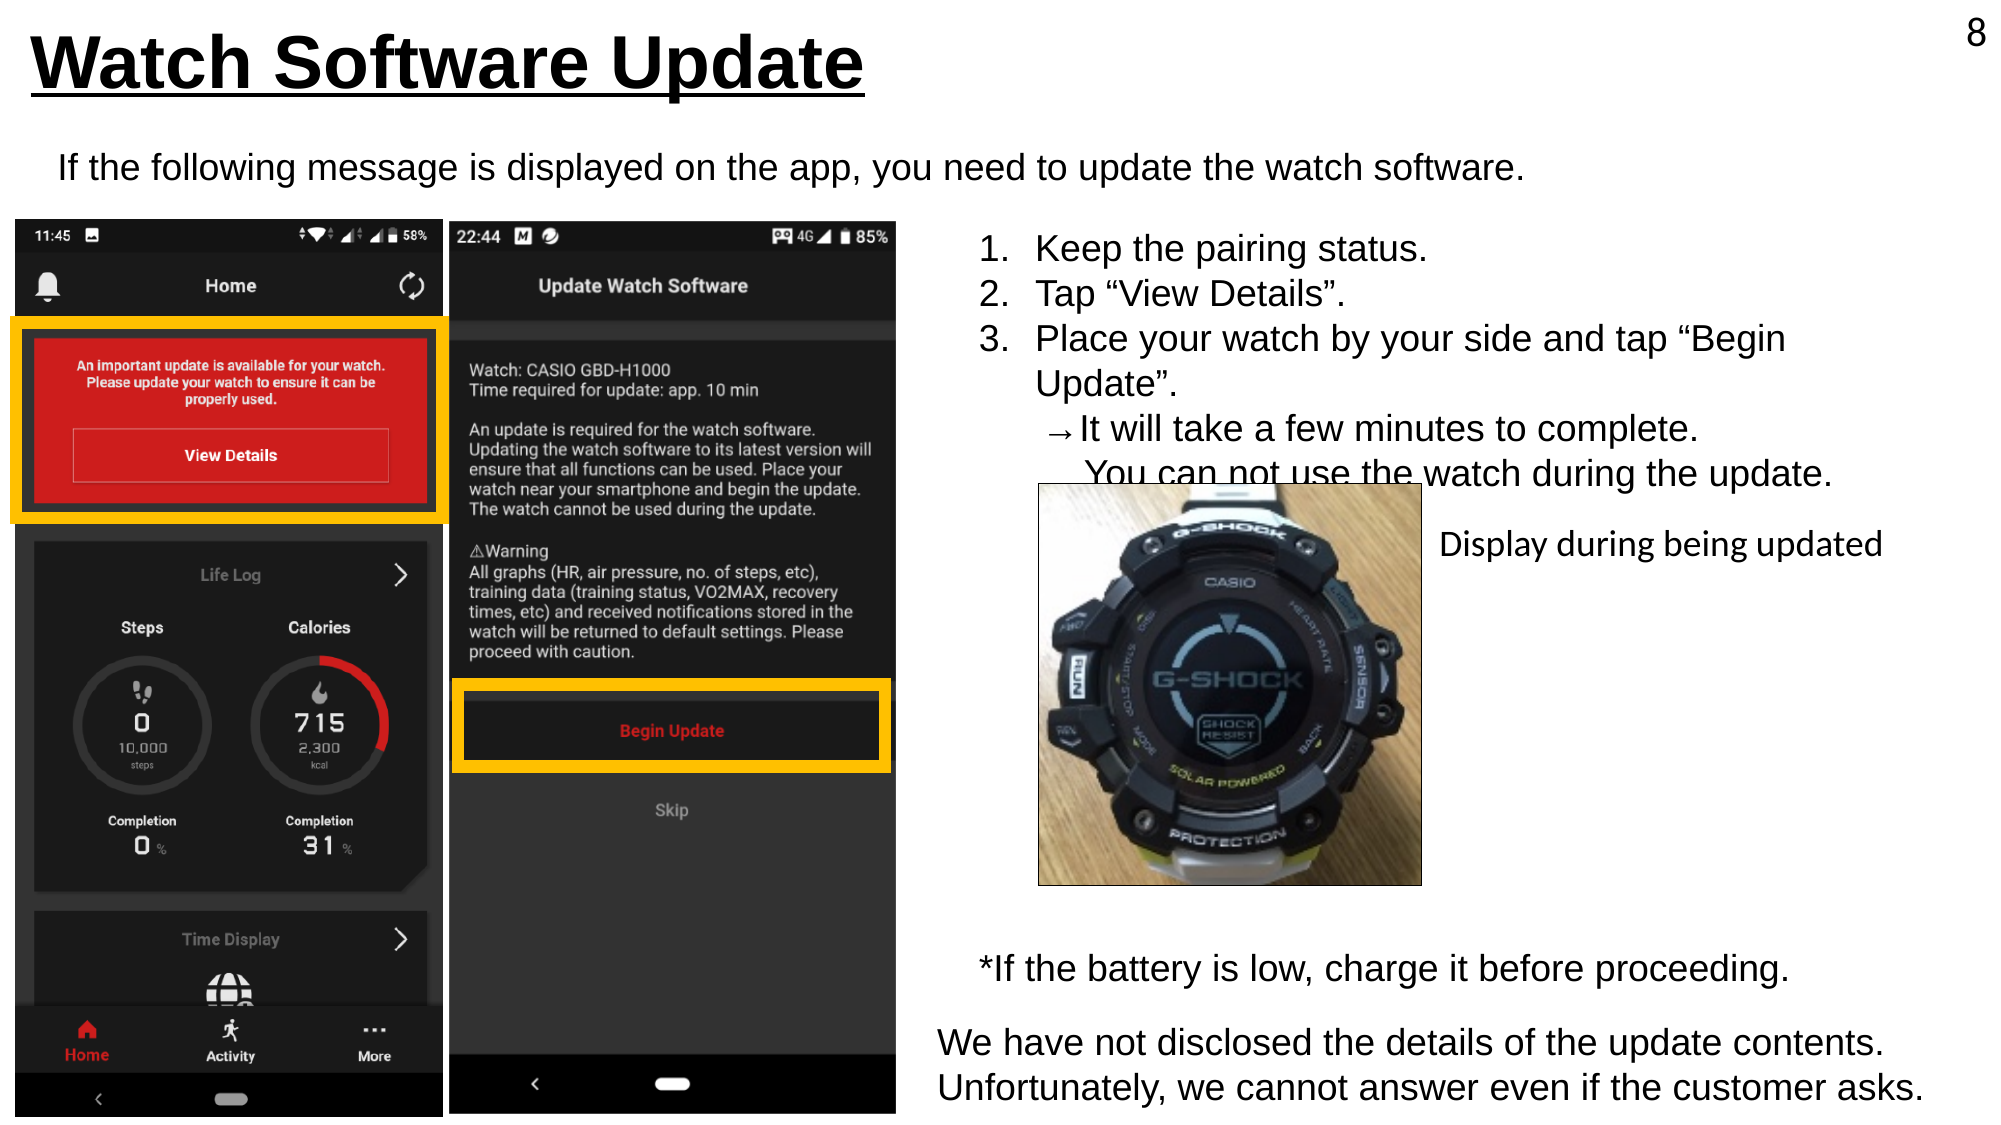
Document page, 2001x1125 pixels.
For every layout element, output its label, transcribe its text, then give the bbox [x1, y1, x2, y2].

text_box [15, 219, 443, 1117]
picture [1038, 483, 1422, 886]
text_box Keep the pairing status. Tap “View Details”. Place your watch by your side and tap “Begin Update”. →It will take a few minutes to complete. You can not use the watch during the update. *If the battery is low, charge it before proceeding. [964, 216, 1955, 1042]
text_box Display during being updated [1424, 511, 1924, 572]
text_box We have not disclosed the details of the update contents. Unfortunately, we cannot answer even if the customer asks. [922, 1010, 1988, 1116]
text_box 8 [1951, 0, 2000, 62]
picture [445, 216, 898, 1120]
text_box If the following message is displayed on the app, you need to update the watch software. [42, 135, 1802, 196]
text_box Watch Software Update [15, 5, 1829, 111]
